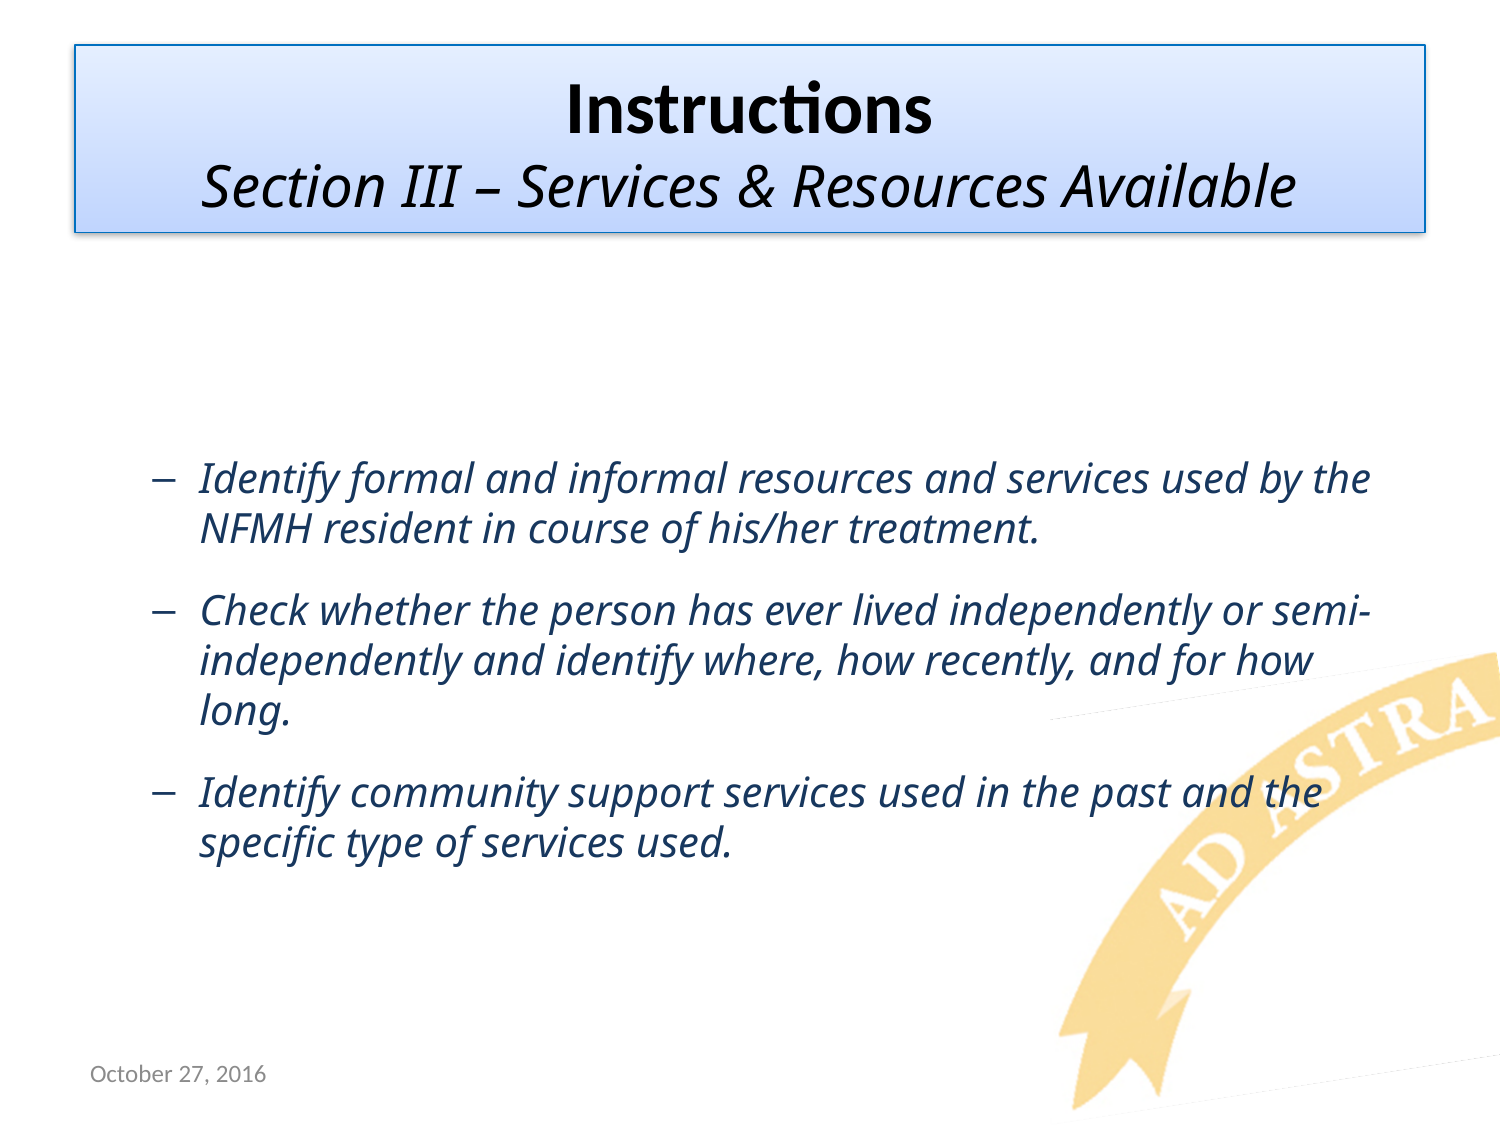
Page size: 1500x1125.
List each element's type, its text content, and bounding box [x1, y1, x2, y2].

list Identify formal and informal resources and services used by the NFMH resident in course of his/her treatment. Check whether the person has ever lived independently or semi-independently and identify where, how recently, and for how long. Identify community support services used in the past and the specific type of services used. [62, 262, 1425, 1063]
title Instructions Section III – Services & Resources Available [74, 44, 1426, 233]
picture [1050, 650, 1500, 1125]
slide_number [75, 1042, 425, 1103]
